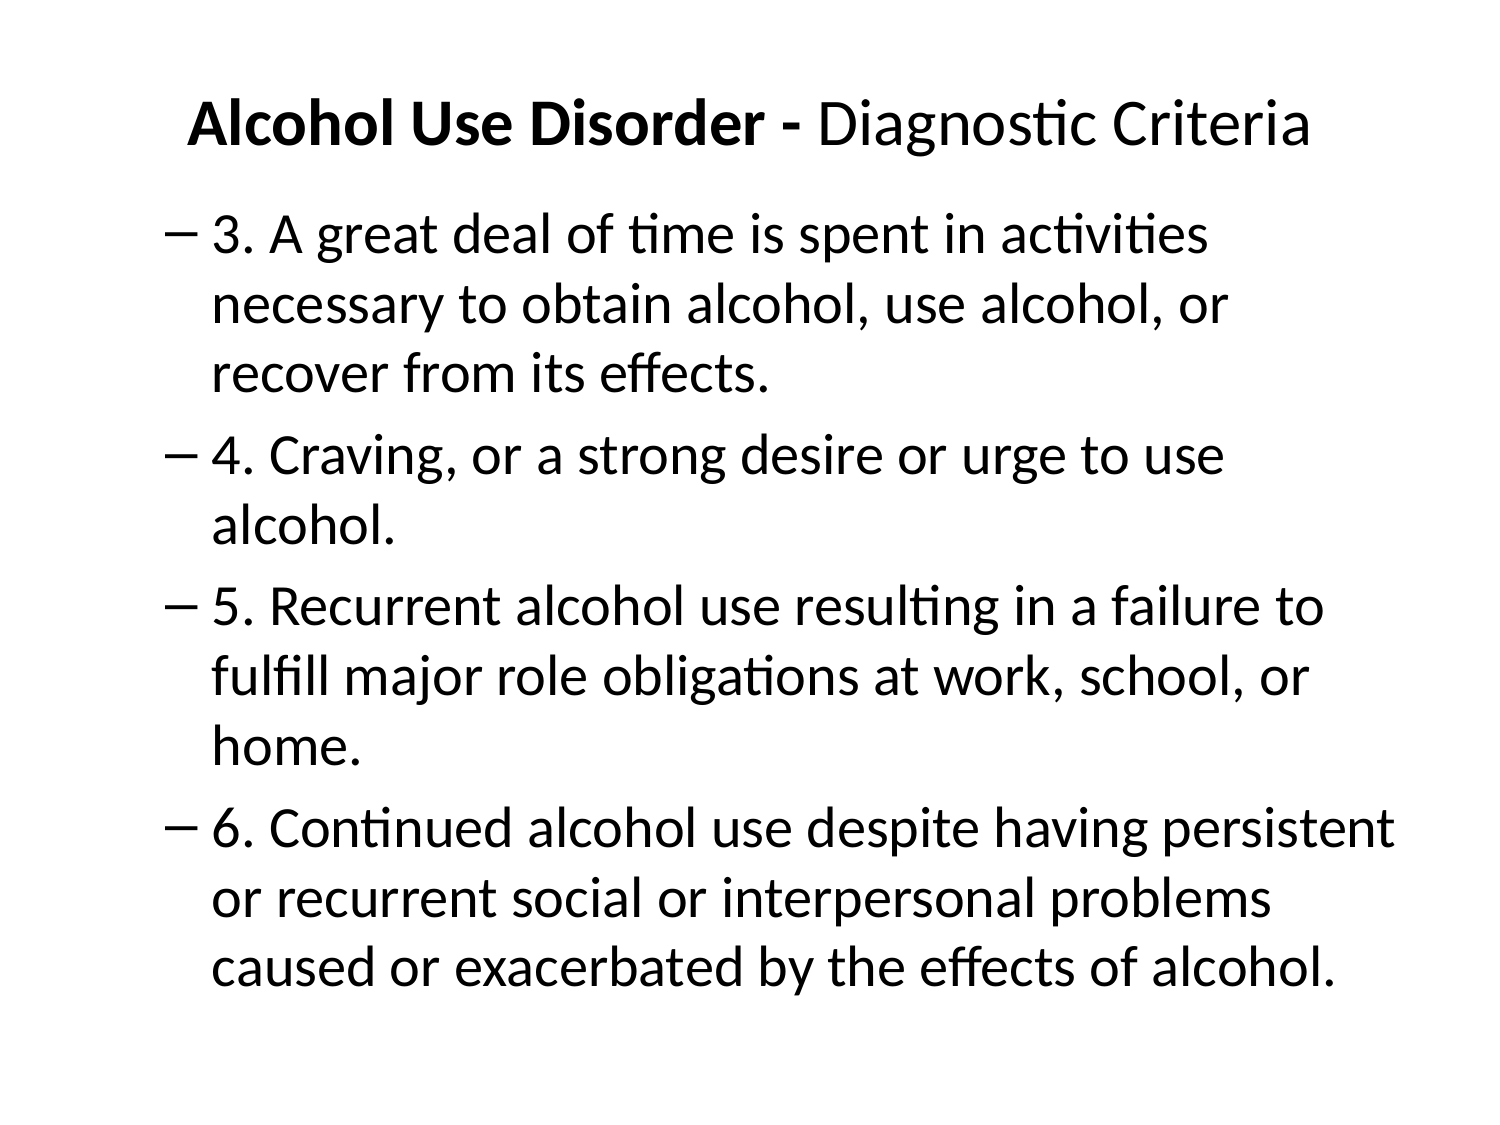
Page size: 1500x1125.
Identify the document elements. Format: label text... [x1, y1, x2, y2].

title Alcohol Use Disorder - Diagnostic Criteria [75, 24, 1425, 187]
list 3. A great deal of time is spent in activities necessary to obtain alcohol, use alcohol, or recover from its effects. 4. Craving, or a strong desire or urge to use alcohol. 5. Recurrent alcohol use resulting in a failure to fulfill major role obligations at work, school, or home. 6. Continued alcohol use despite having persistent or recurrent social or interpersonal problems caused or exacerbated by the effects of alcohol. [75, 187, 1425, 1113]
